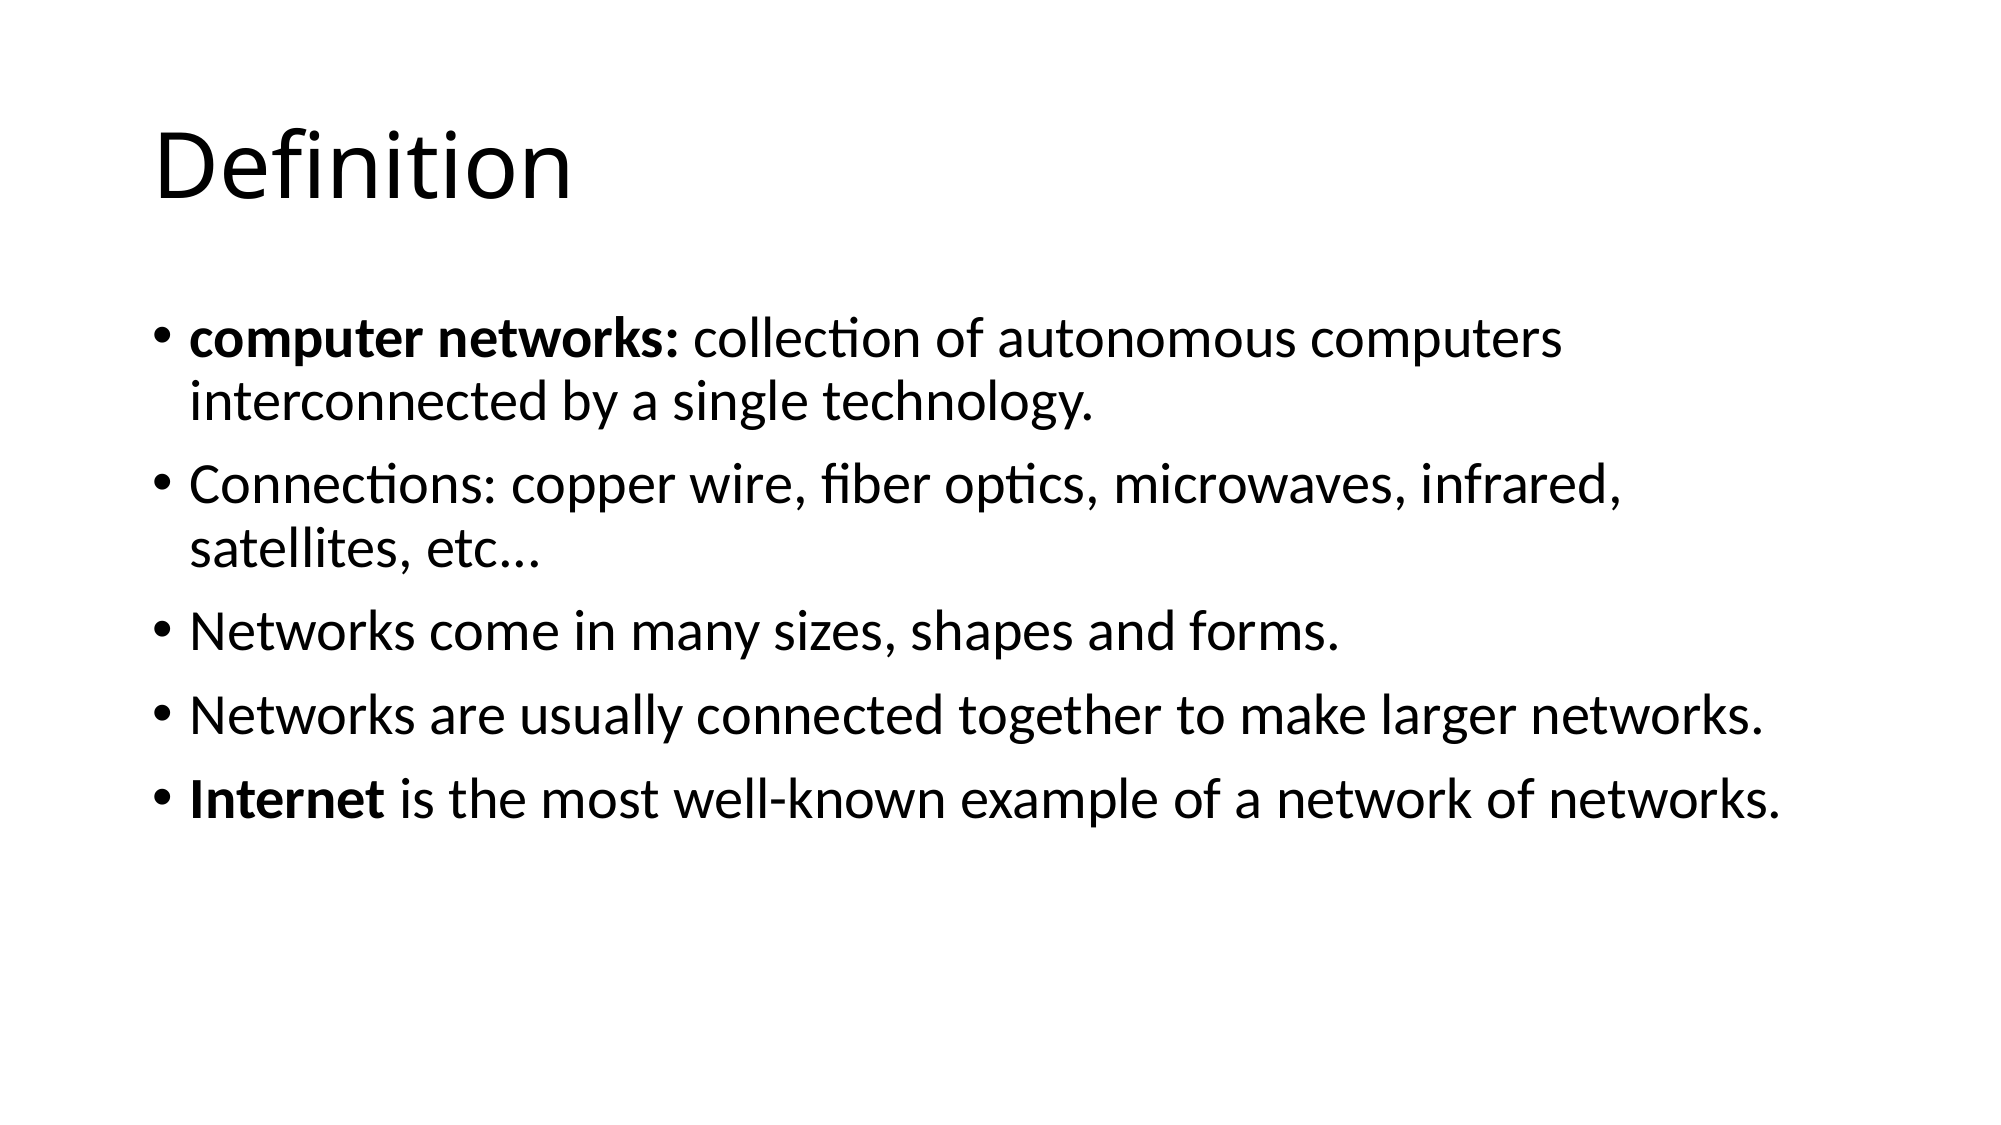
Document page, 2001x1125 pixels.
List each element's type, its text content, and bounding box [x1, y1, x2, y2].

list computer networks: collection of autonomous computers interconnected by a single technology. Connections: copper wire, fiber optics, microwaves, infrared, satellites, etc... Networks come in many sizes, shapes and forms. Networks are usually connected together to make larger networks. Internet is the most well-known example of a network of networks. [137, 299, 1863, 1014]
title Definition [137, 59, 1863, 278]
